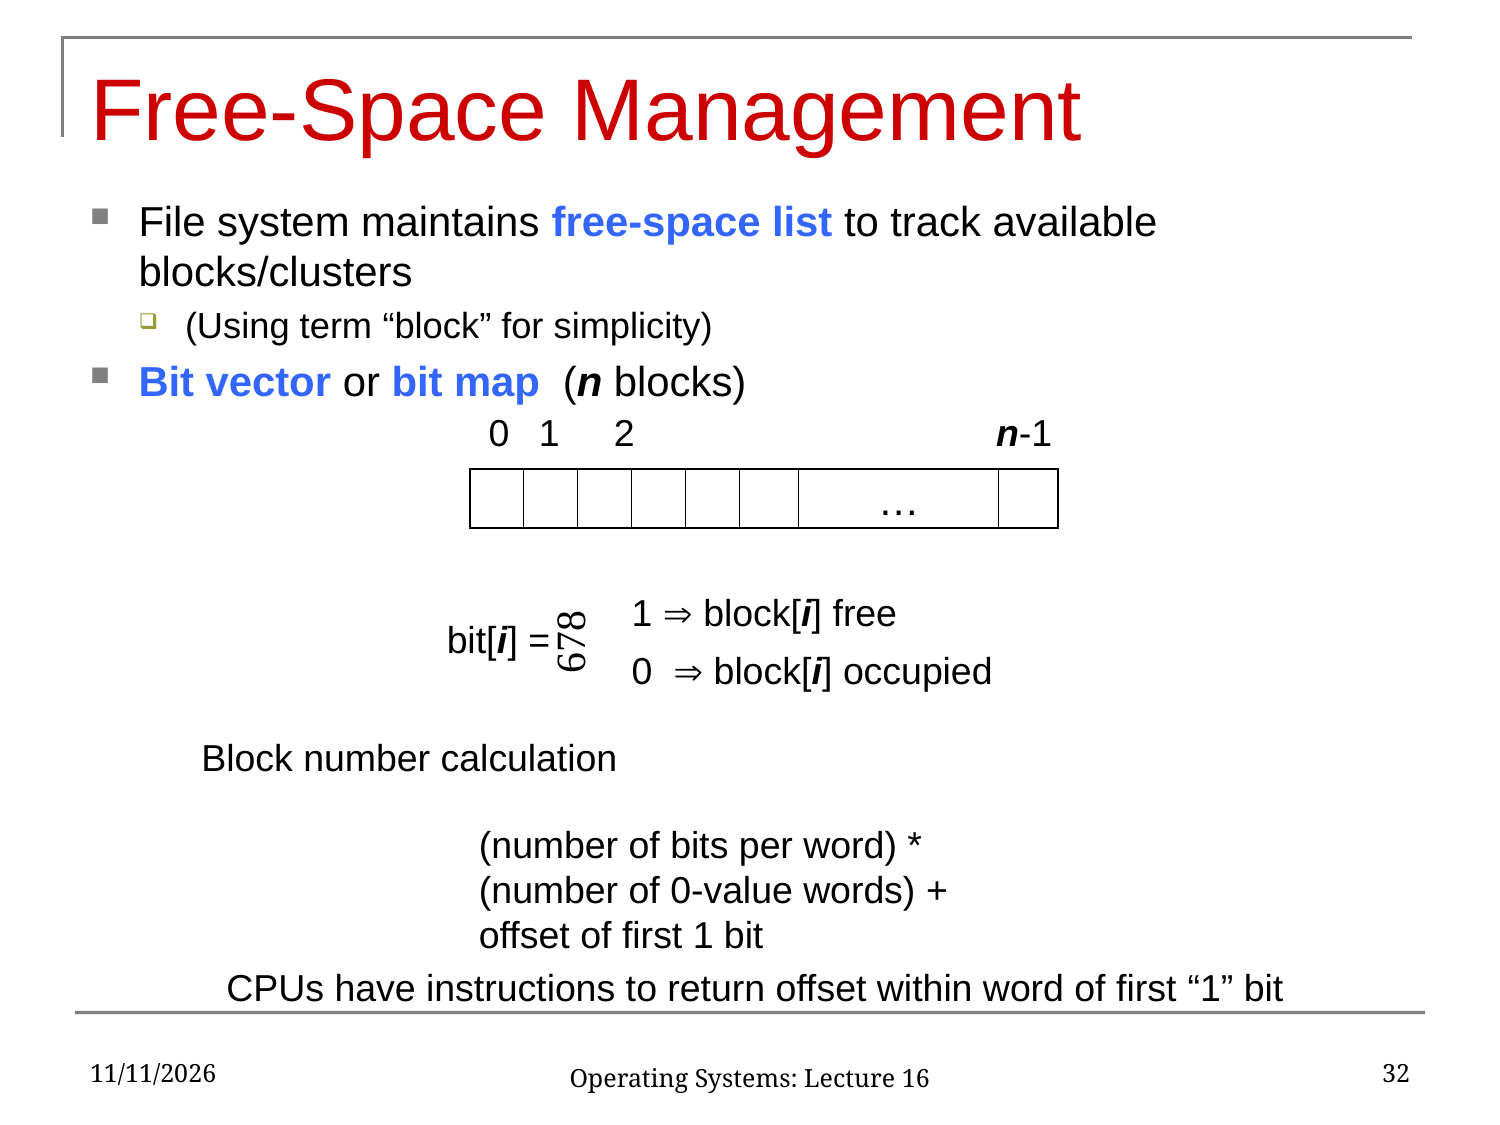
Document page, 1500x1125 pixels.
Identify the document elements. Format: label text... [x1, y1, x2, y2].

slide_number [74, 1023, 426, 1100]
text_box (number of bits per word) * (number of 0-value words) + offset of first 1 bit [463, 813, 964, 956]
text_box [431, 400, 1068, 721]
footer Operating Systems: Lecture 16 [512, 1024, 988, 1101]
title Free-Space Management [75, 45, 1425, 163]
list File system maintains free-space list to track available blocks/clusters (Using term “block” for simplicity) Bit vector or bit map (n blocks) [75, 187, 1425, 413]
slide_number 32 [1074, 1023, 1426, 1100]
text_box CPUs have instructions to return offset within word of first “1” bit [211, 956, 1365, 1031]
text_box Block number calculation [186, 726, 1340, 800]
